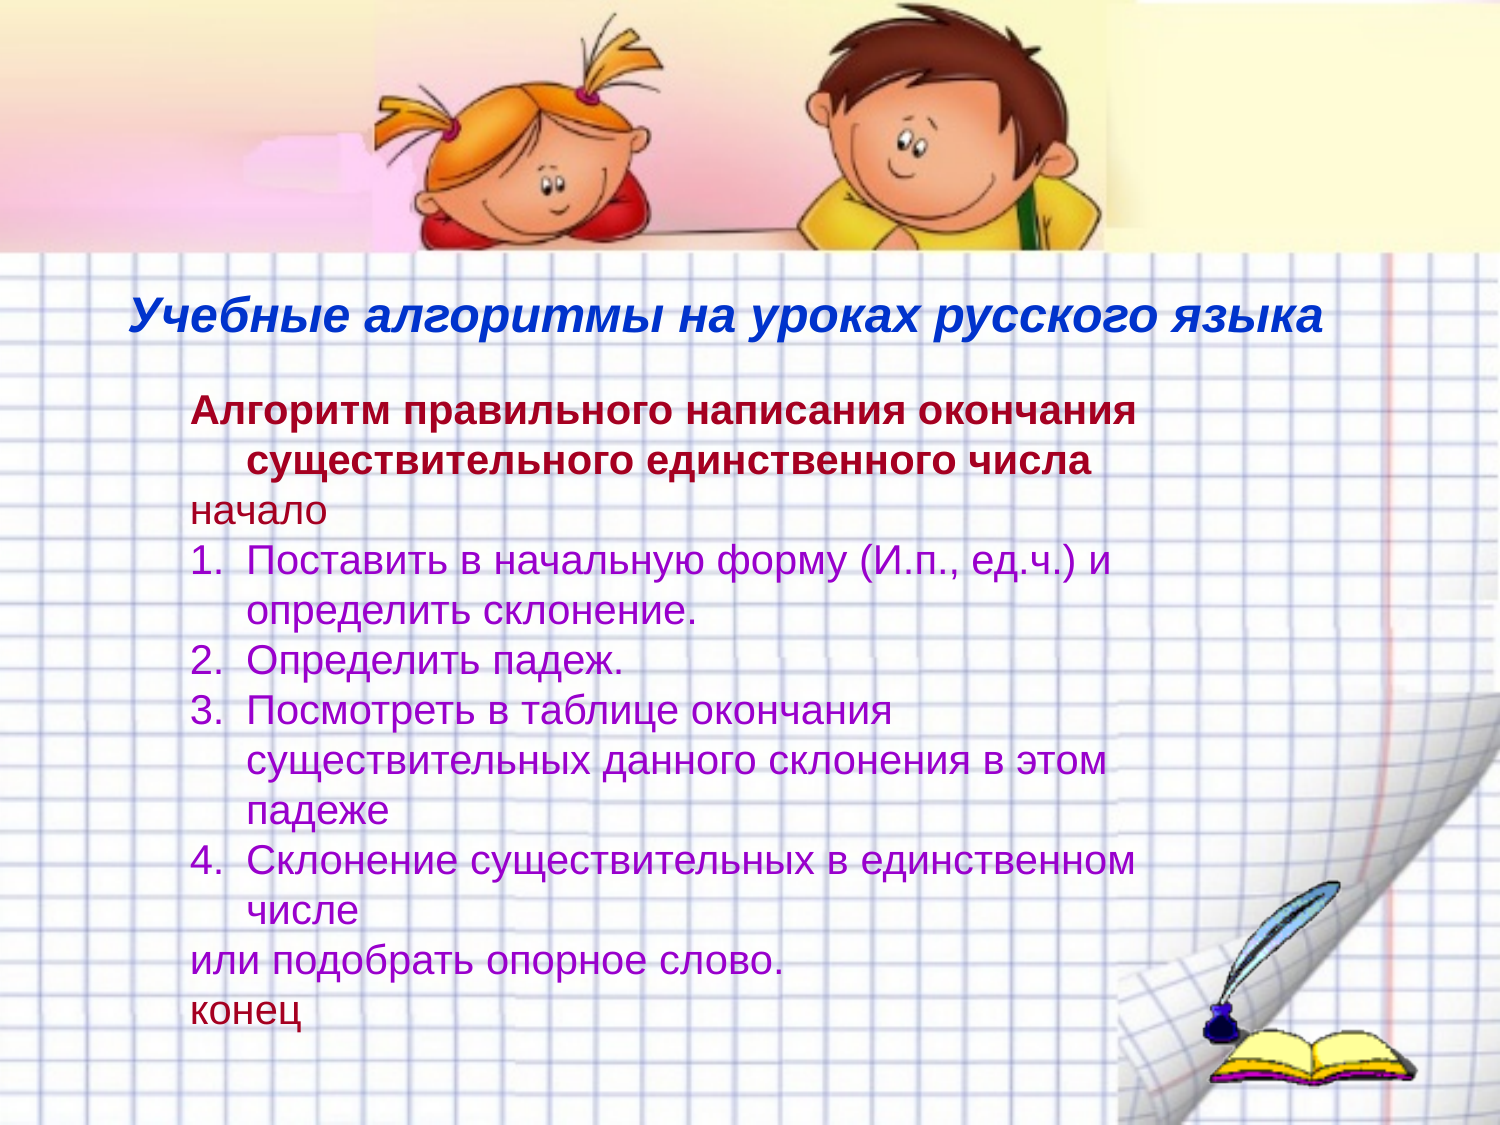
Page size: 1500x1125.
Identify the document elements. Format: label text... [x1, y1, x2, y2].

text_box Учебные алгоритмы на уроках русского языка [112, 274, 1400, 350]
text_box Алгоритм правильного написания окончания существительного единственного числа начало Поставить в начальную форму (И.п., ед.ч.) и определить склонение. Определить падеж. Посмотреть в таблице окончания существительных данного склонения в этом падеже Склонение существительных в единственном числе или подобрать опорное слово. конец [174, 375, 1263, 1040]
picture [0, 0, 1500, 1125]
